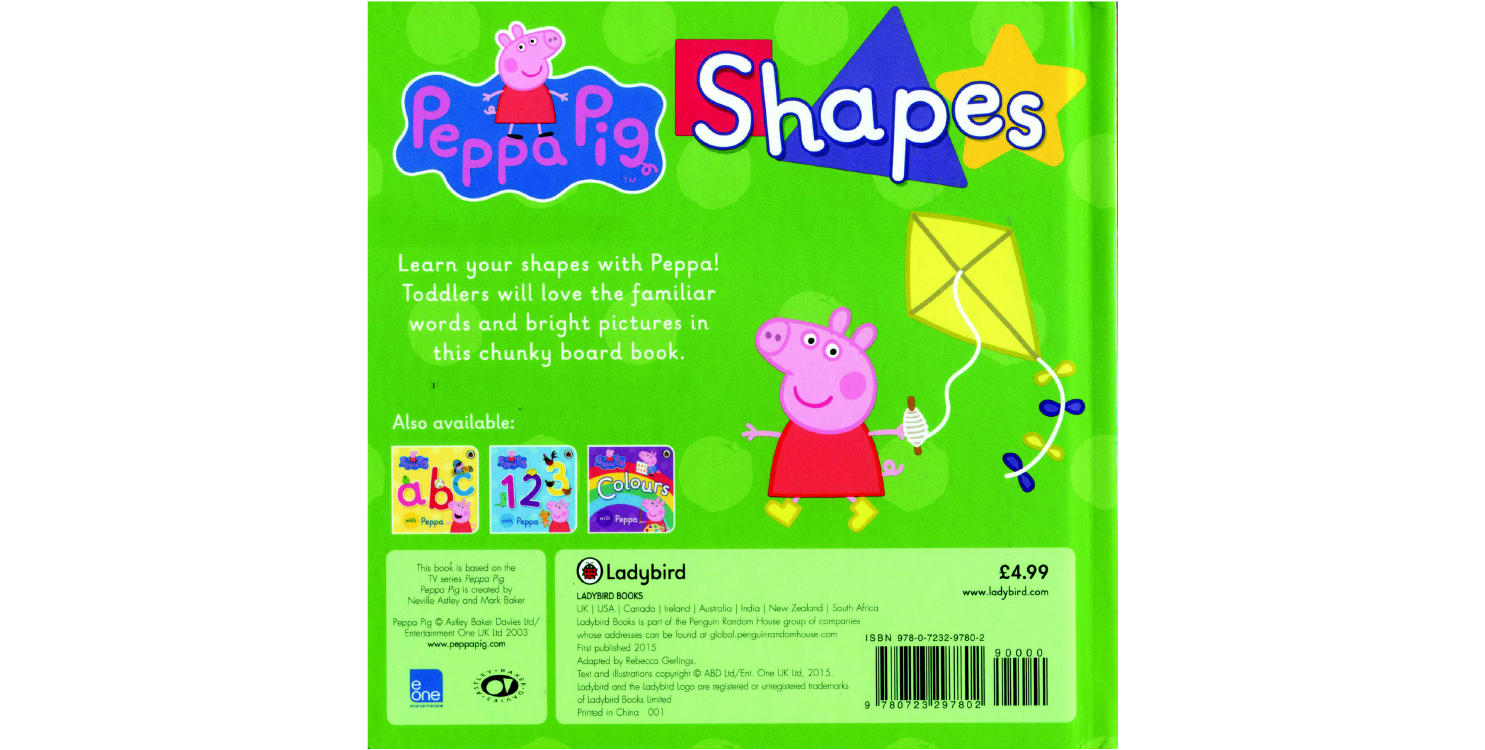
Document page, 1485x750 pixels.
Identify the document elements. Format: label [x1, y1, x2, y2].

picture [368, 0, 1118, 750]
